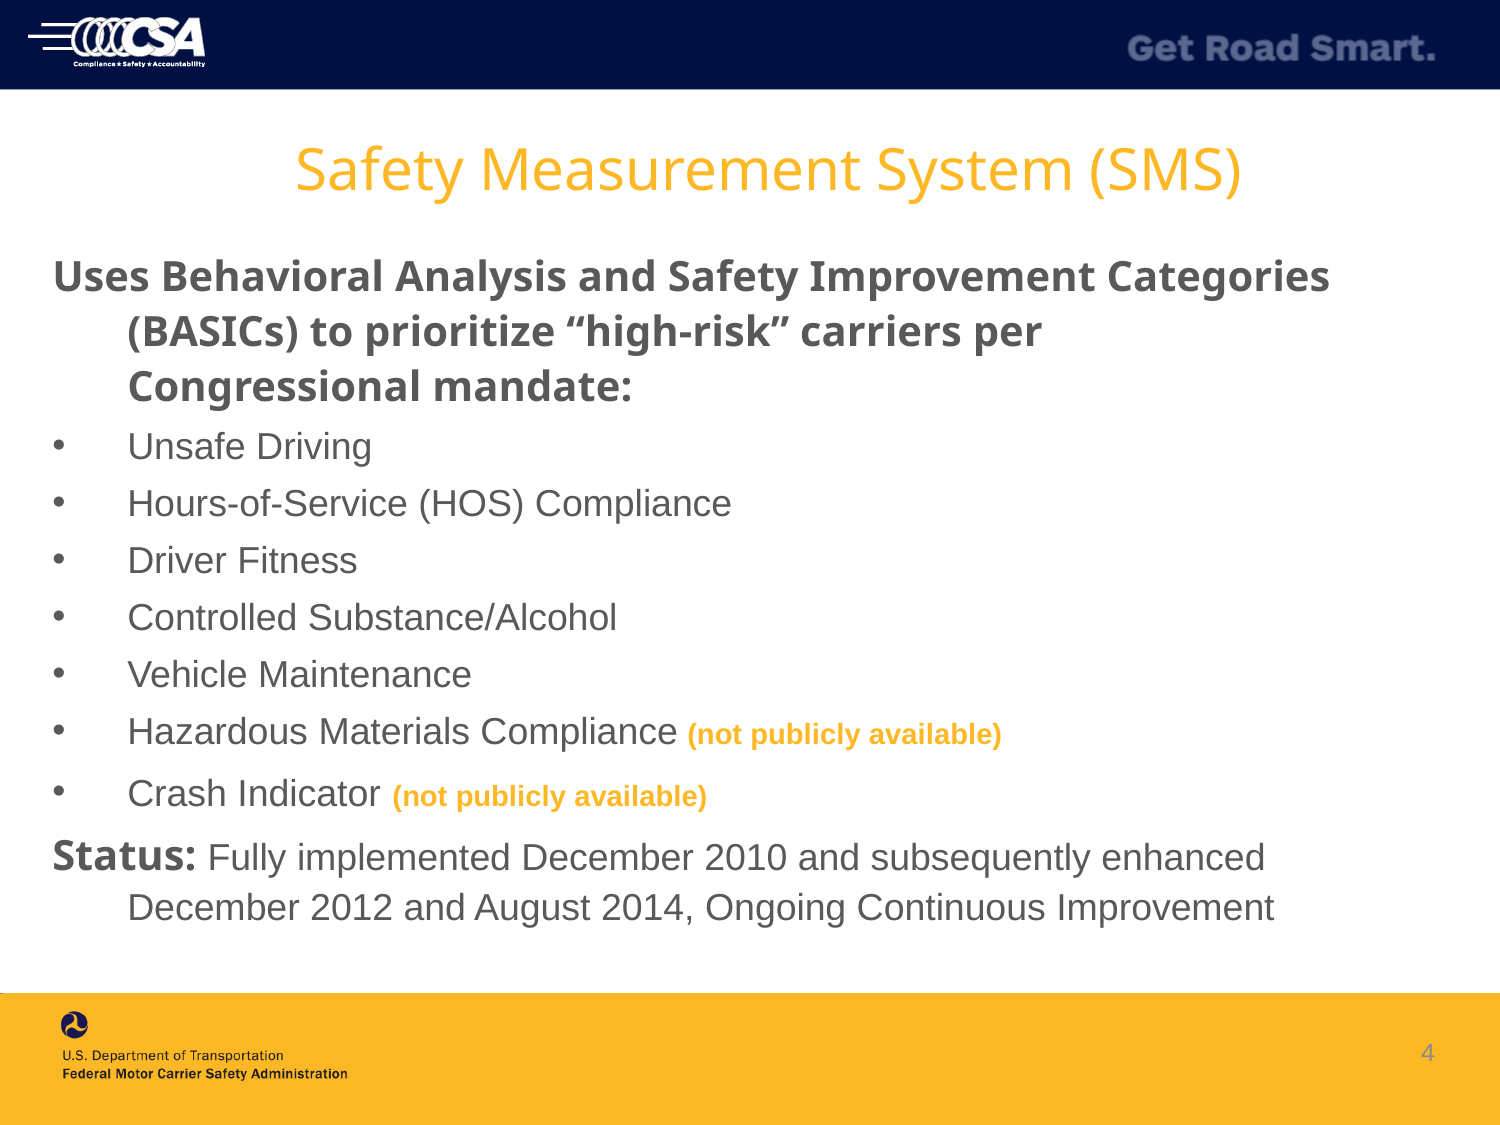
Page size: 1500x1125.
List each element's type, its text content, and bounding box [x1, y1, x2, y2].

text_box Safety Measurement System (SMS) [37, 125, 1500, 238]
picture [28, 17, 205, 67]
list Uses Behavioral Analysis and Safety Improvement Categories (BASICs) to prioritize “high-risk” carriers per Congressional mandate: Unsafe Driving Hours-of-Service (HOS) Compliance Driver Fitness Controlled Substance/Alcohol Vehicle Maintenance Hazardous Materials Compliance (not publicly available) Crash Indicator (not publicly available) Status: Fully implemented December 2010 and subsequently enhanced December 2012 and August 2014, Ongoing Continuous Improvement [37, 238, 1350, 975]
picture [0, 993, 1500, 1125]
slide_number 4 [1100, 1021, 1450, 1082]
